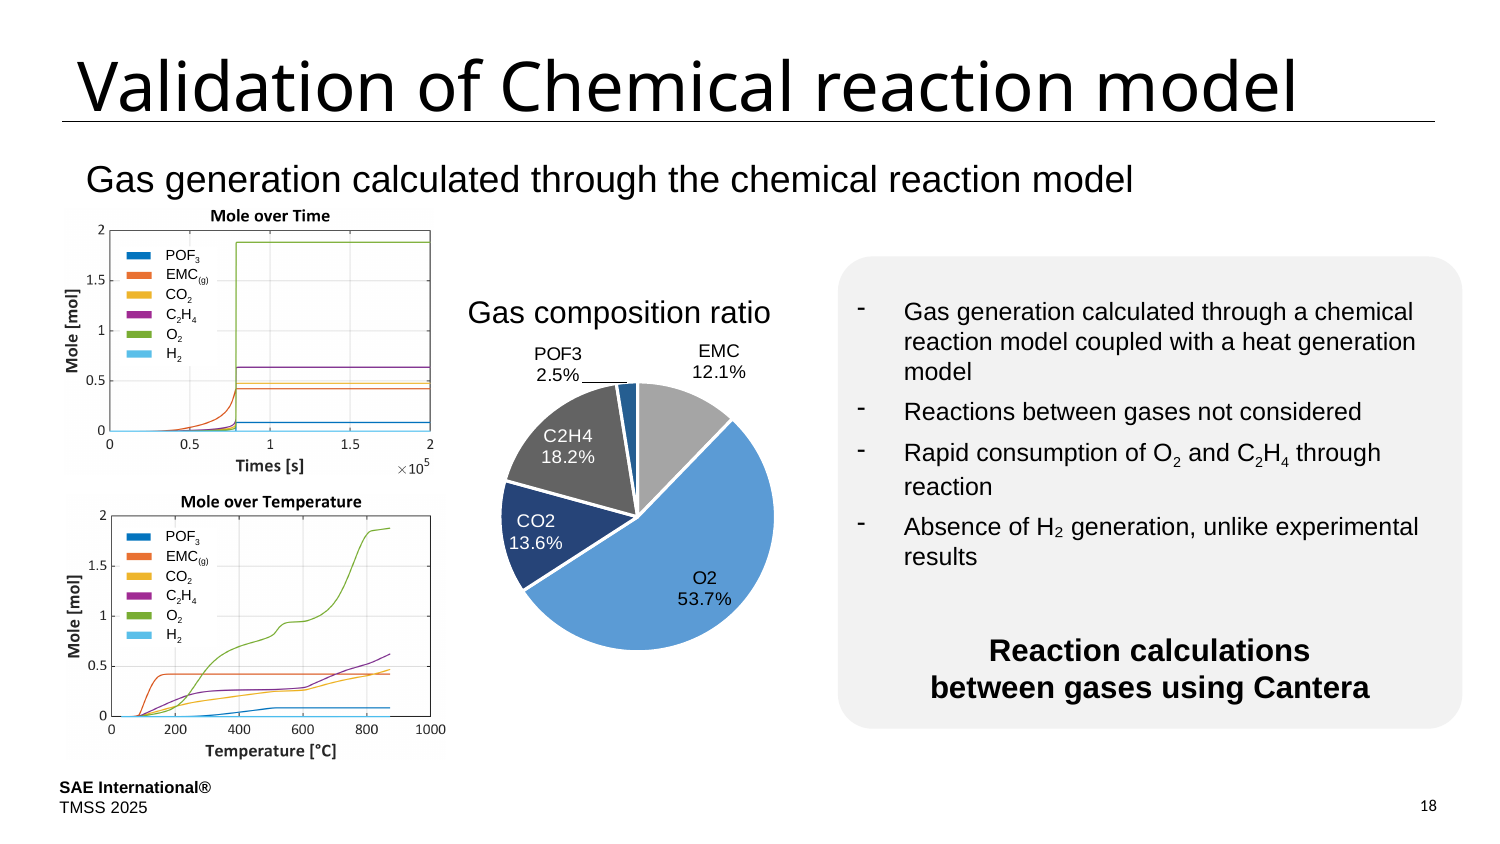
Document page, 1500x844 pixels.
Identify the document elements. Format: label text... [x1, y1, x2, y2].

chart [430, 330, 810, 668]
picture [64, 208, 434, 475]
text_box Gas generation calculated through the chemical reaction model [70, 148, 1149, 208]
picture [66, 494, 446, 760]
text_box [836, 255, 1464, 730]
title Validation of Chemical reaction model [62, 44, 1436, 111]
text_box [119, 239, 226, 371]
text_box Gas composition ratio [453, 284, 787, 330]
text_box Reaction calculations between gases using Cantera [907, 622, 1393, 712]
text_box Gas generation calculated through a chemical reaction model coupled with a heat generation model Reactions between gases not considered Rapid consumption of O2 and C2H4 through reaction Absence of H₂ generation, unlike experimental results [842, 288, 1458, 578]
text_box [119, 520, 226, 652]
